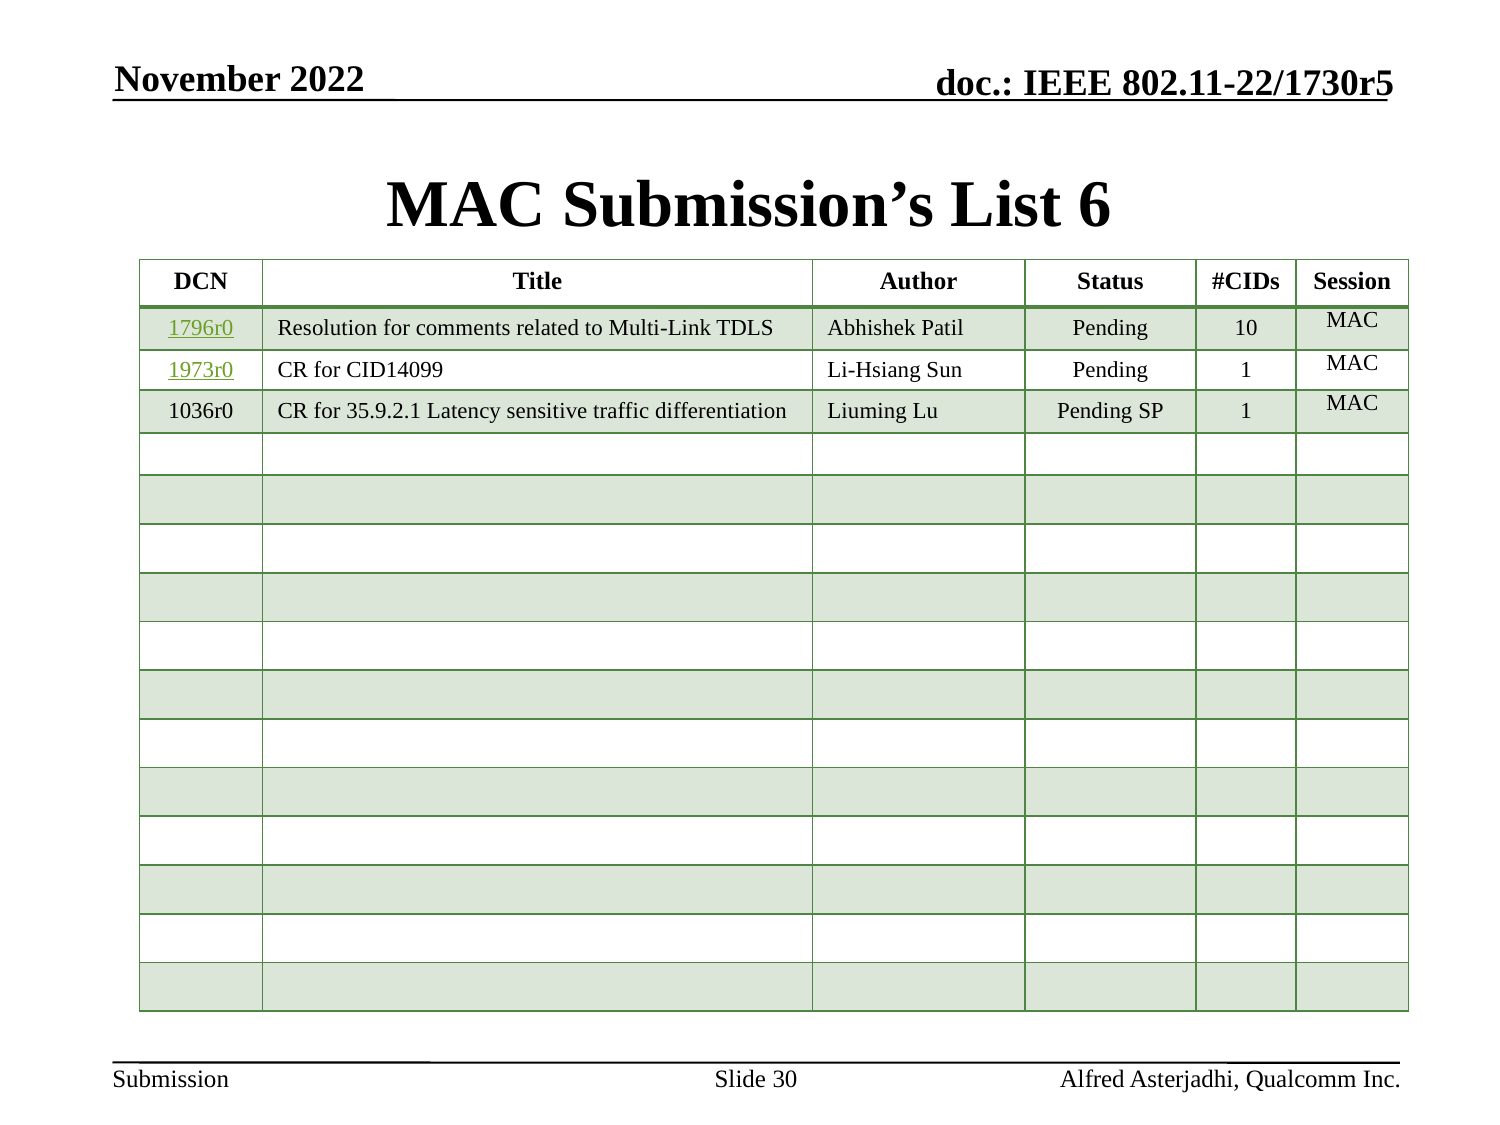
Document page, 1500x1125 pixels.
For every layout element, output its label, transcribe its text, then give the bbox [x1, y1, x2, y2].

table_cell Pending [1026, 351, 1195, 389]
table_cell [1197, 671, 1295, 718]
table_cell [813, 768, 1024, 815]
table_cell [1026, 915, 1195, 962]
table_cell CR for 35.9.2.1 Latency sensitive traffic differentiation [263, 391, 812, 432]
table_cell [263, 671, 812, 718]
table_cell [1026, 817, 1195, 864]
table_cell 1796r0 [140, 309, 262, 349]
table_header Author [813, 260, 1024, 305]
table_cell [1026, 525, 1195, 572]
slide_number Slide 30 [712, 1061, 800, 1123]
table_cell [140, 622, 262, 669]
table_cell 1036r0 [140, 391, 262, 432]
table_cell [263, 866, 812, 913]
table_cell [140, 525, 262, 572]
table_cell [1297, 768, 1408, 815]
table_cell [1197, 866, 1295, 913]
table_cell [263, 963, 812, 1010]
table_cell [813, 671, 1024, 718]
table_cell Abhishek Patil [813, 309, 1024, 349]
table_cell 10 [1197, 309, 1295, 349]
table_cell [1197, 915, 1295, 962]
table_cell [1297, 866, 1408, 913]
table_cell [140, 915, 262, 962]
table_cell 1973r0 [140, 351, 262, 389]
table_cell [140, 476, 262, 523]
table_cell [263, 476, 812, 523]
table_cell [1026, 476, 1195, 523]
table_cell Li-Hsiang Sun [813, 351, 1024, 389]
table_cell [813, 622, 1024, 669]
table_header #CIDs [1197, 260, 1295, 305]
table_cell [1297, 622, 1408, 669]
table_cell [813, 434, 1024, 474]
table_cell [813, 720, 1024, 767]
table_cell [140, 434, 262, 474]
table_cell [263, 622, 812, 669]
table_cell [263, 915, 812, 962]
table_cell [140, 768, 262, 815]
table_cell [263, 434, 812, 474]
table_cell [813, 817, 1024, 864]
table_cell [1197, 720, 1295, 767]
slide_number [114, 54, 423, 100]
table_cell [1297, 476, 1408, 523]
table_cell [1197, 963, 1295, 1010]
table_cell 1 [1197, 391, 1295, 432]
table_cell [140, 817, 262, 864]
table_cell [813, 476, 1024, 523]
table_cell [140, 866, 262, 913]
table_cell [263, 720, 812, 767]
table_cell [813, 574, 1024, 621]
table_cell [140, 671, 262, 718]
table_cell [1026, 768, 1195, 815]
table_header Title [263, 260, 812, 305]
table_cell [813, 525, 1024, 572]
table_cell [1197, 768, 1295, 815]
table_cell [140, 963, 262, 1010]
table_cell [1197, 817, 1295, 864]
table_cell [1297, 963, 1408, 1010]
table_cell [1197, 622, 1295, 669]
table_cell [263, 574, 812, 621]
table_cell MAC [1297, 351, 1408, 389]
table_cell [1297, 525, 1408, 572]
table_cell [1026, 963, 1195, 1010]
table_cell CR for CID14099 [263, 351, 812, 389]
table_cell Pending [1026, 309, 1195, 349]
table_cell Pending SP [1026, 391, 1195, 432]
table_cell [1297, 817, 1408, 864]
table_cell [1197, 525, 1295, 572]
table_cell MAC [1297, 309, 1408, 349]
table_cell [1297, 915, 1408, 962]
table_cell [1297, 574, 1408, 621]
table_cell [813, 915, 1024, 962]
table_cell [263, 525, 812, 572]
table_cell MAC [1297, 391, 1408, 432]
table_header Session [1297, 260, 1408, 305]
table_cell [1197, 476, 1295, 523]
table_cell [813, 963, 1024, 1010]
table_cell Resolution for comments related to Multi-Link TDLS [263, 309, 812, 349]
table_cell [1026, 671, 1195, 718]
table_header DCN [140, 260, 262, 305]
table_cell [1026, 866, 1195, 913]
table_cell [1297, 434, 1408, 474]
table_cell [1026, 720, 1195, 767]
table_cell [140, 720, 262, 767]
table_cell [263, 768, 812, 815]
table_cell [1026, 434, 1195, 474]
table_cell [1297, 671, 1408, 718]
table_header Status [1026, 260, 1195, 305]
table_cell [1197, 574, 1295, 621]
footer Alfred Asterjadhi, Qualcomm Inc. [878, 1061, 1402, 1093]
table_cell [813, 866, 1024, 913]
title MAC Submission’s List 6 [112, 112, 1388, 288]
table_cell [140, 574, 262, 621]
table_cell [1026, 574, 1195, 621]
table_cell Liuming Lu [813, 391, 1024, 432]
table_cell [1026, 622, 1195, 669]
table_cell 1 [1197, 351, 1295, 389]
table_cell [263, 817, 812, 864]
table_cell [1197, 434, 1295, 474]
table_cell [1297, 720, 1408, 767]
